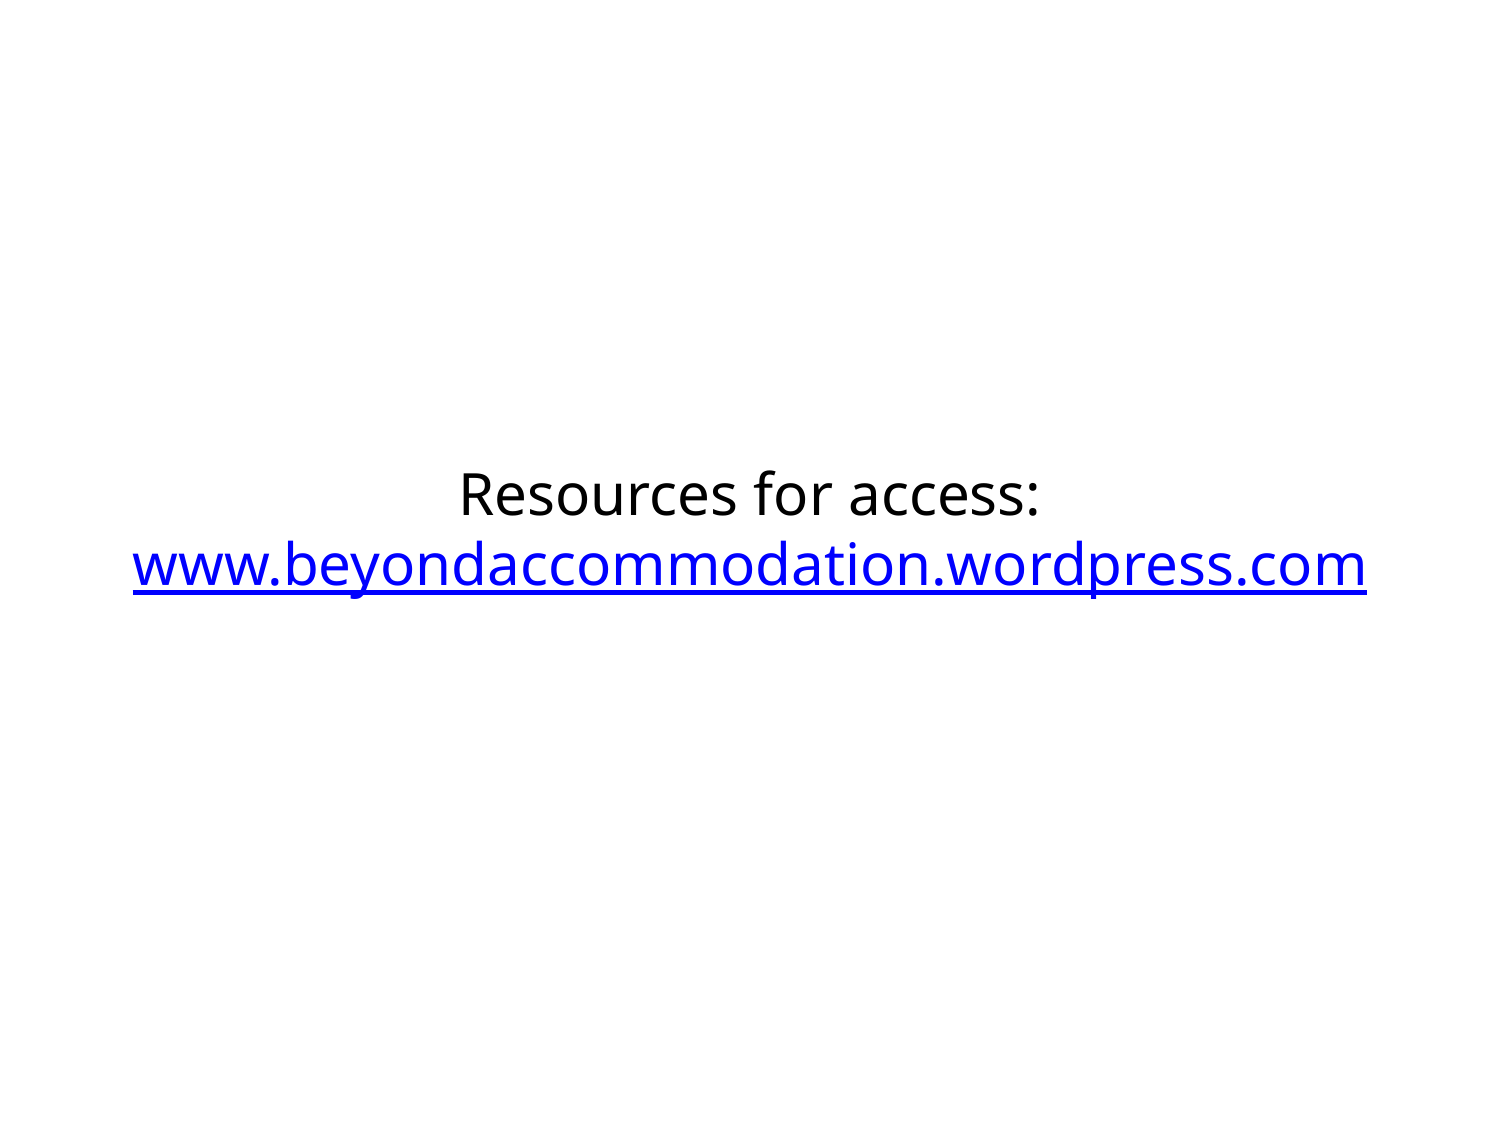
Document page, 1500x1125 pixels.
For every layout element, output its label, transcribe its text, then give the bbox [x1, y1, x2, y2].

title Resources for access: www.beyondaccommodation.wordpress.com [0, 448, 1500, 636]
